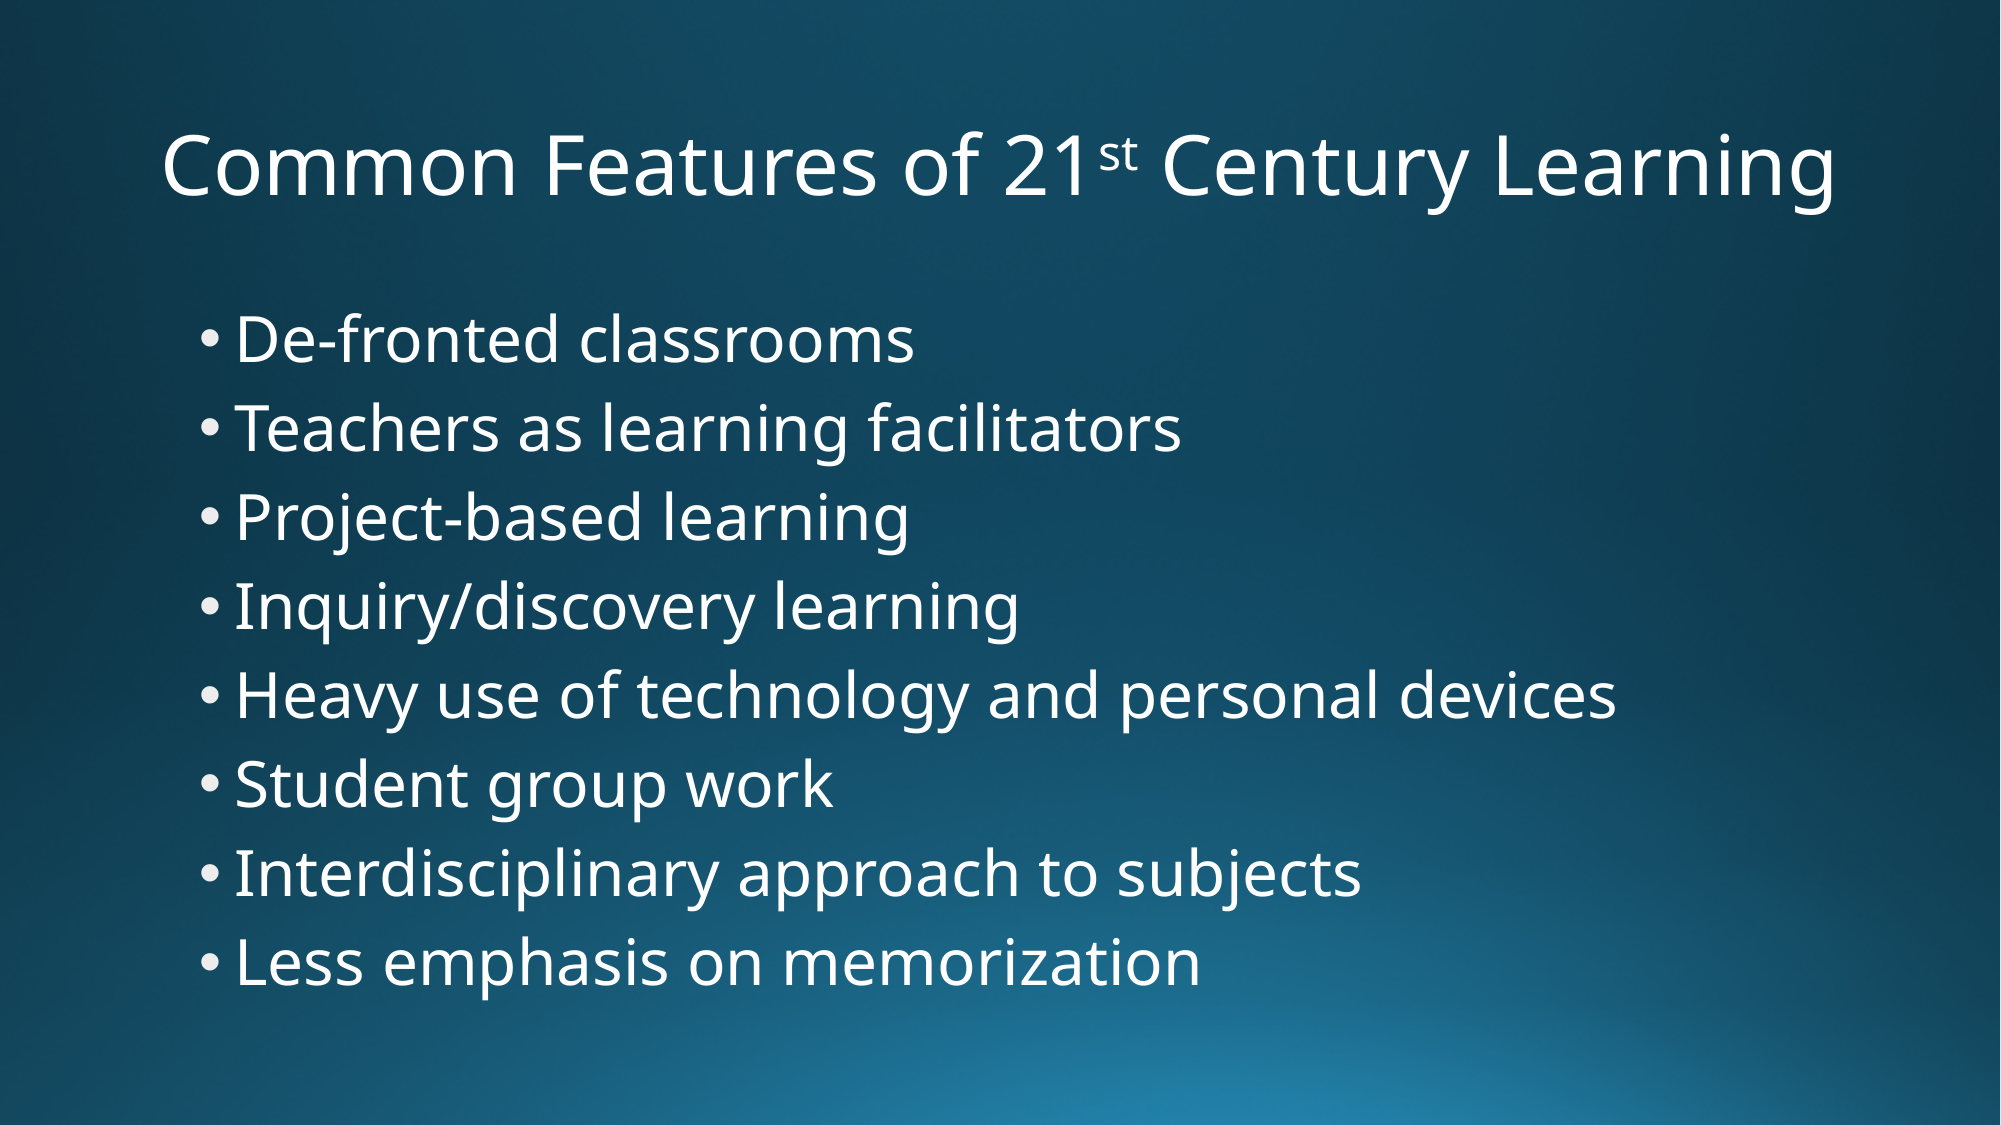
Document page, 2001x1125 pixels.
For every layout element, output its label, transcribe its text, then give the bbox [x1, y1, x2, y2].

title Common Features of 21st Century Learning [137, 59, 1863, 278]
list De-fronted classrooms Teachers as learning facilitators Project-based learning Inquiry/discovery learning Heavy use of technology and personal devices Student group work Interdisciplinary approach to subjects Less emphasis on memorization [183, 299, 1863, 1014]
picture [0, 0, 2001, 1125]
